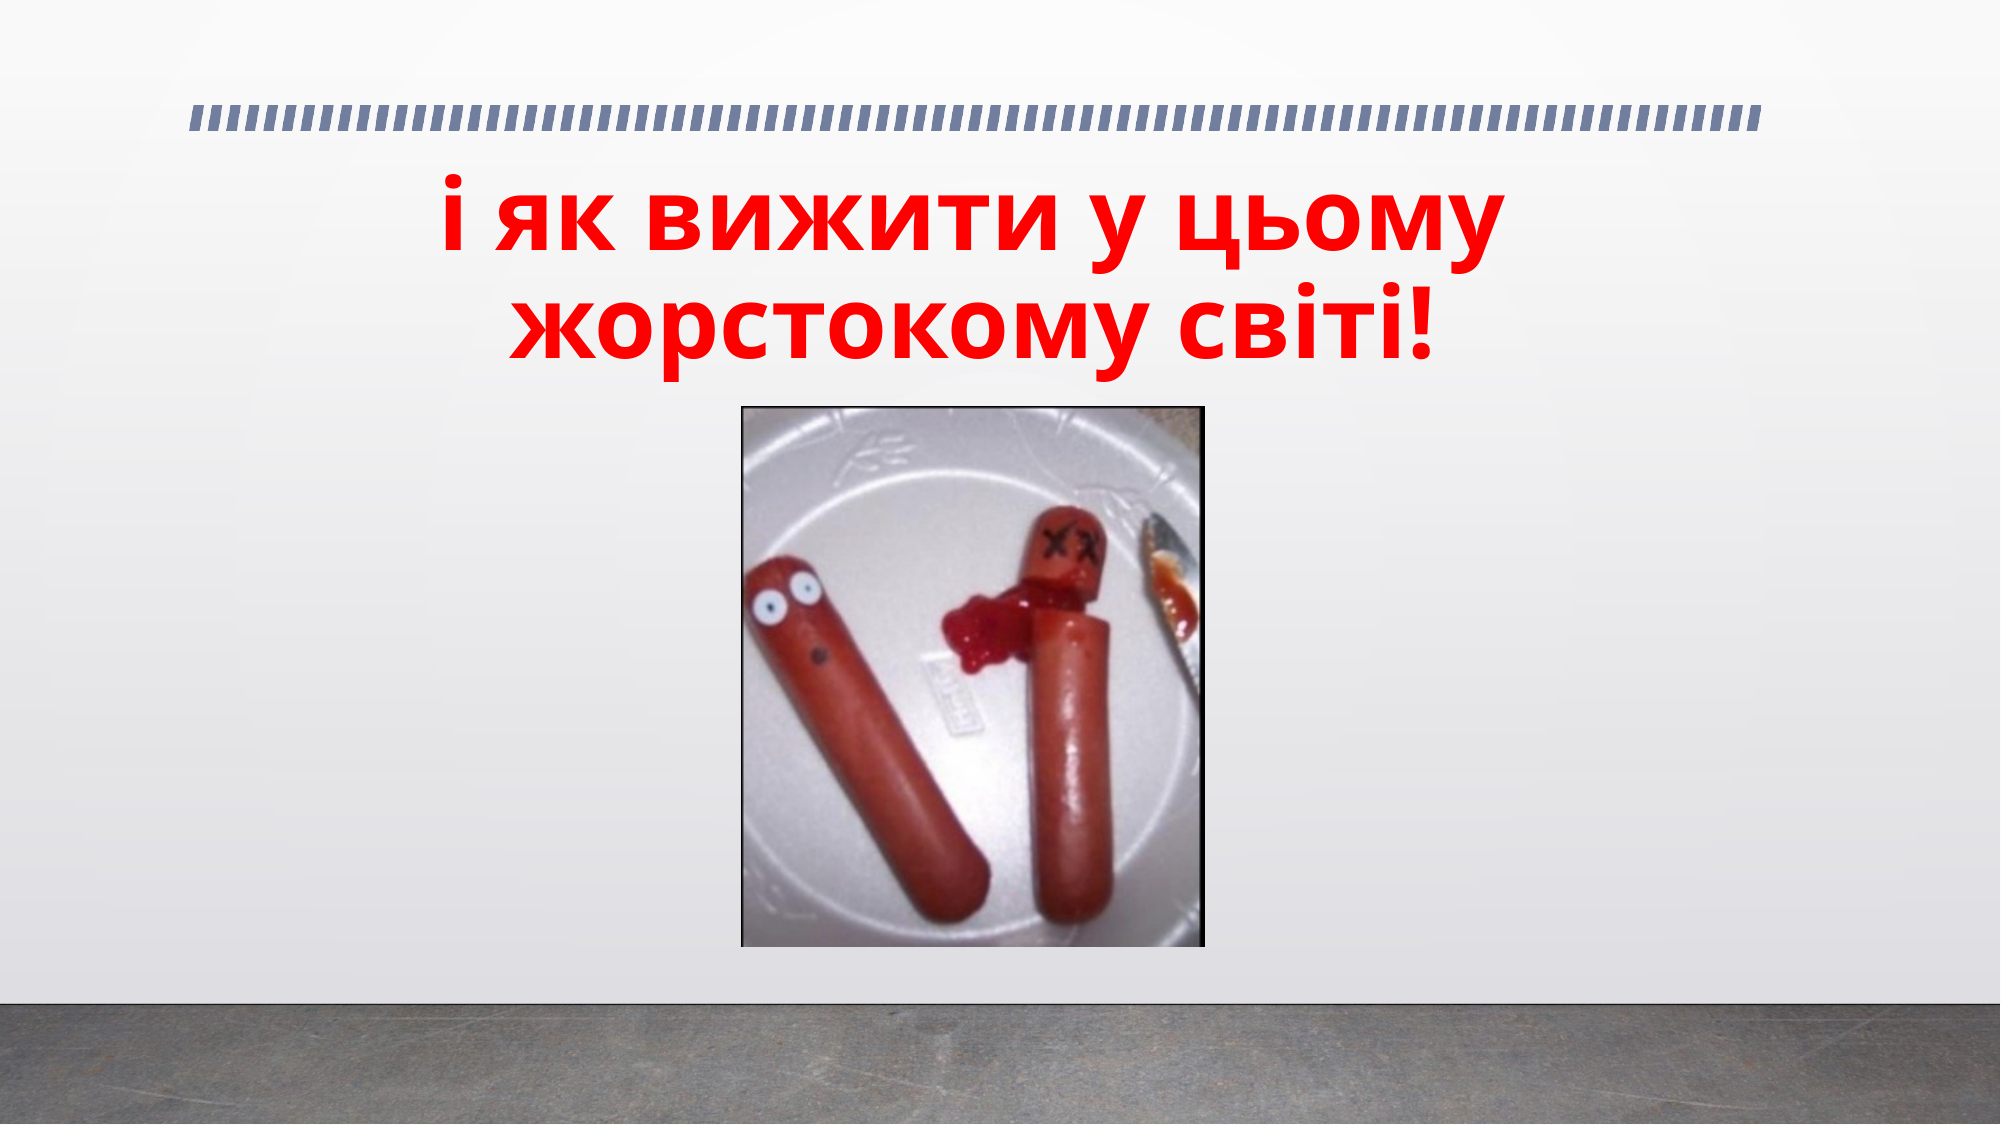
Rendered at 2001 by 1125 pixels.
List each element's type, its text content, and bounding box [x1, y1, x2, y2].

title і як вижити у цьому жорстокому світі! [185, 156, 1761, 329]
picture [0, 1004, 2000, 1124]
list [741, 405, 1205, 947]
